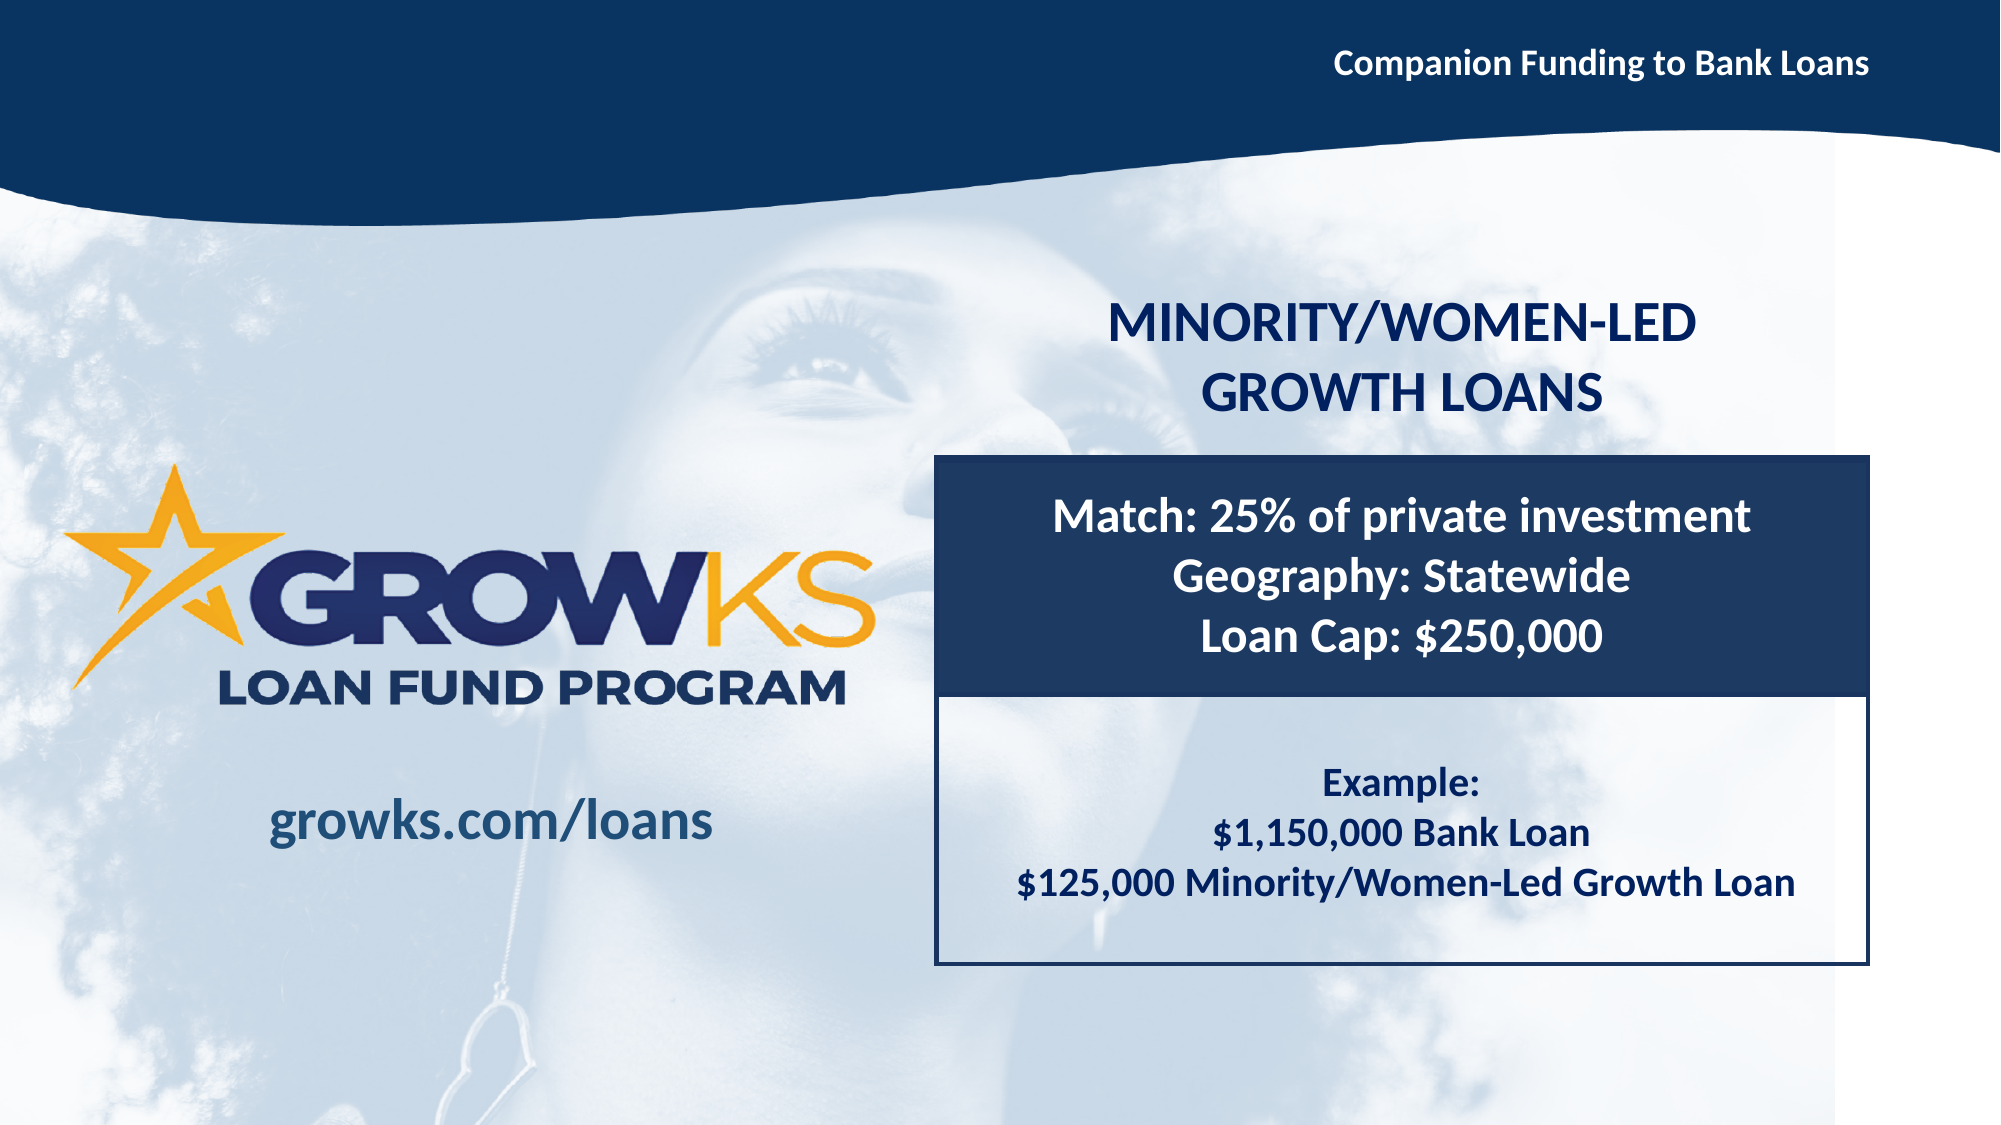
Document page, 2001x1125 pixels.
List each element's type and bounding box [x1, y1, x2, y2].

picture [0, 0, 2000, 1125]
text_box [1838, 456, 1868, 965]
